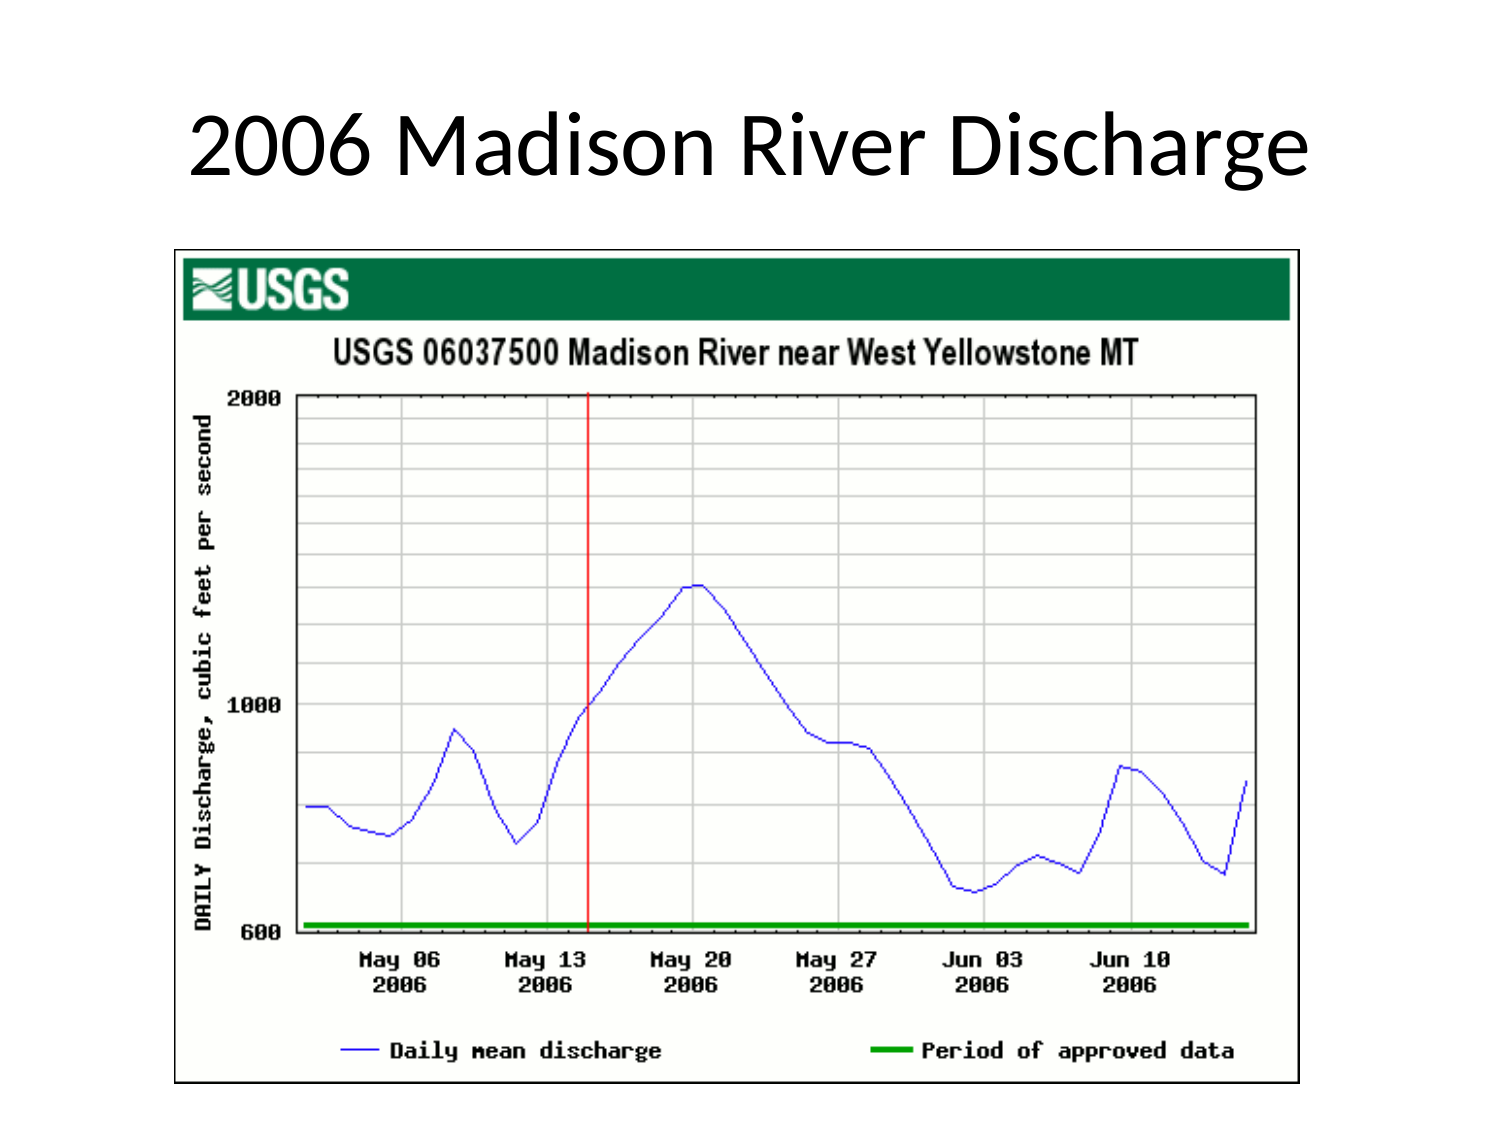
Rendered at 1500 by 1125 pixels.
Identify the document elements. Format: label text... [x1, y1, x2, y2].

title 2006 Madison River Discharge [75, 45, 1425, 233]
picture [174, 249, 1301, 1085]
